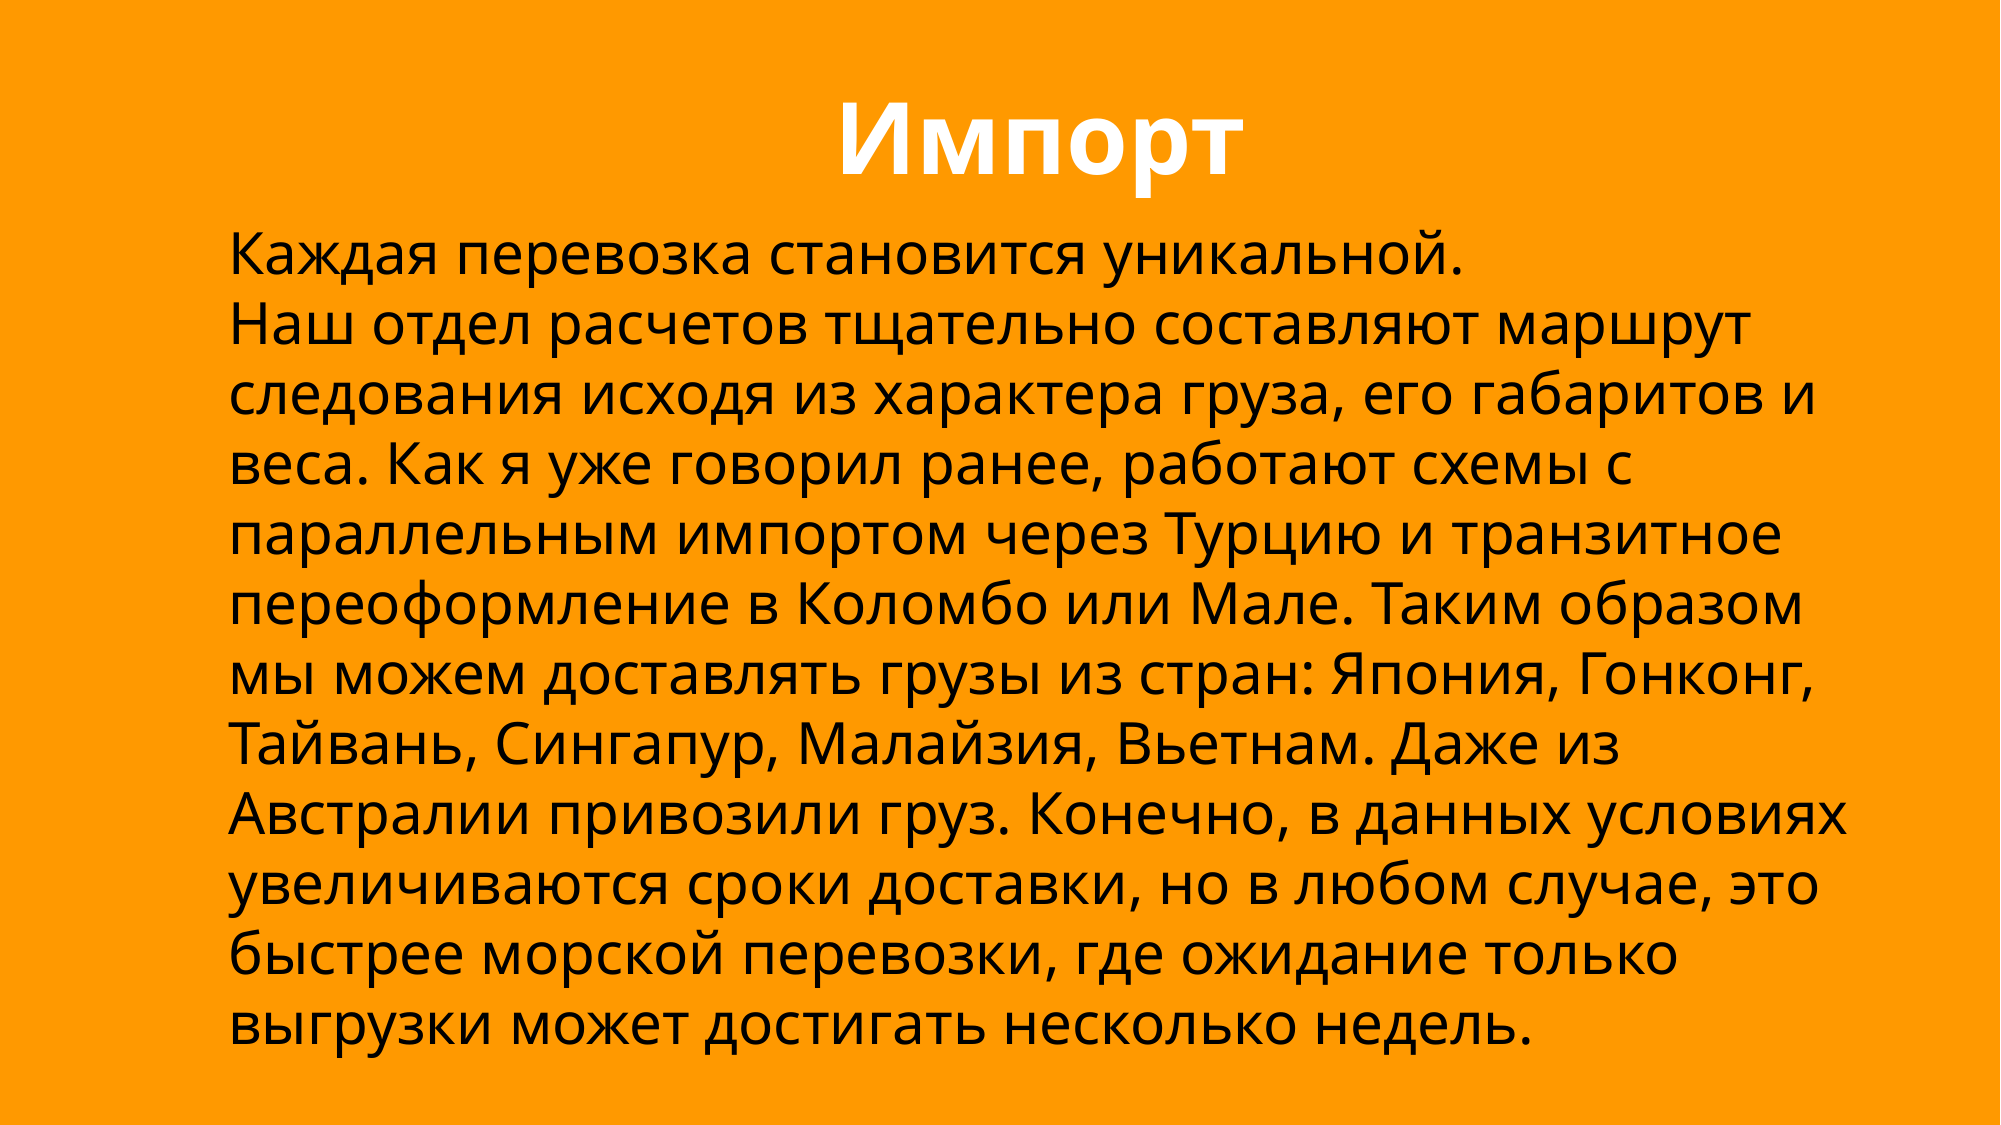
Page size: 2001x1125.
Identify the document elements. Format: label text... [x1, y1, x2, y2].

text_box Каждая перевозка становится уникальной. Наш отдел расчетов тщательно составляют маршрут следования исходя из характера груза, его габаритов и веса. Как я уже говорил ранее, работают схемы с параллельным импортом через Турцию и транзитное переоформление в Коломбо или Мале. Таким образом мы можем доставлять грузы из стран: Япония, Гонконг, Тайвань, Сингапур, Малайзия, Вьетнам. Даже из Австралии привозили груз. Конечно, в данных условиях увеличиваются сроки доставки, но в любом случае, это быстрее морской перевозки, где ожидание только выгрузки может достигать несколько недель. [213, 208, 1868, 1064]
text_box Импорт [213, 67, 1868, 203]
